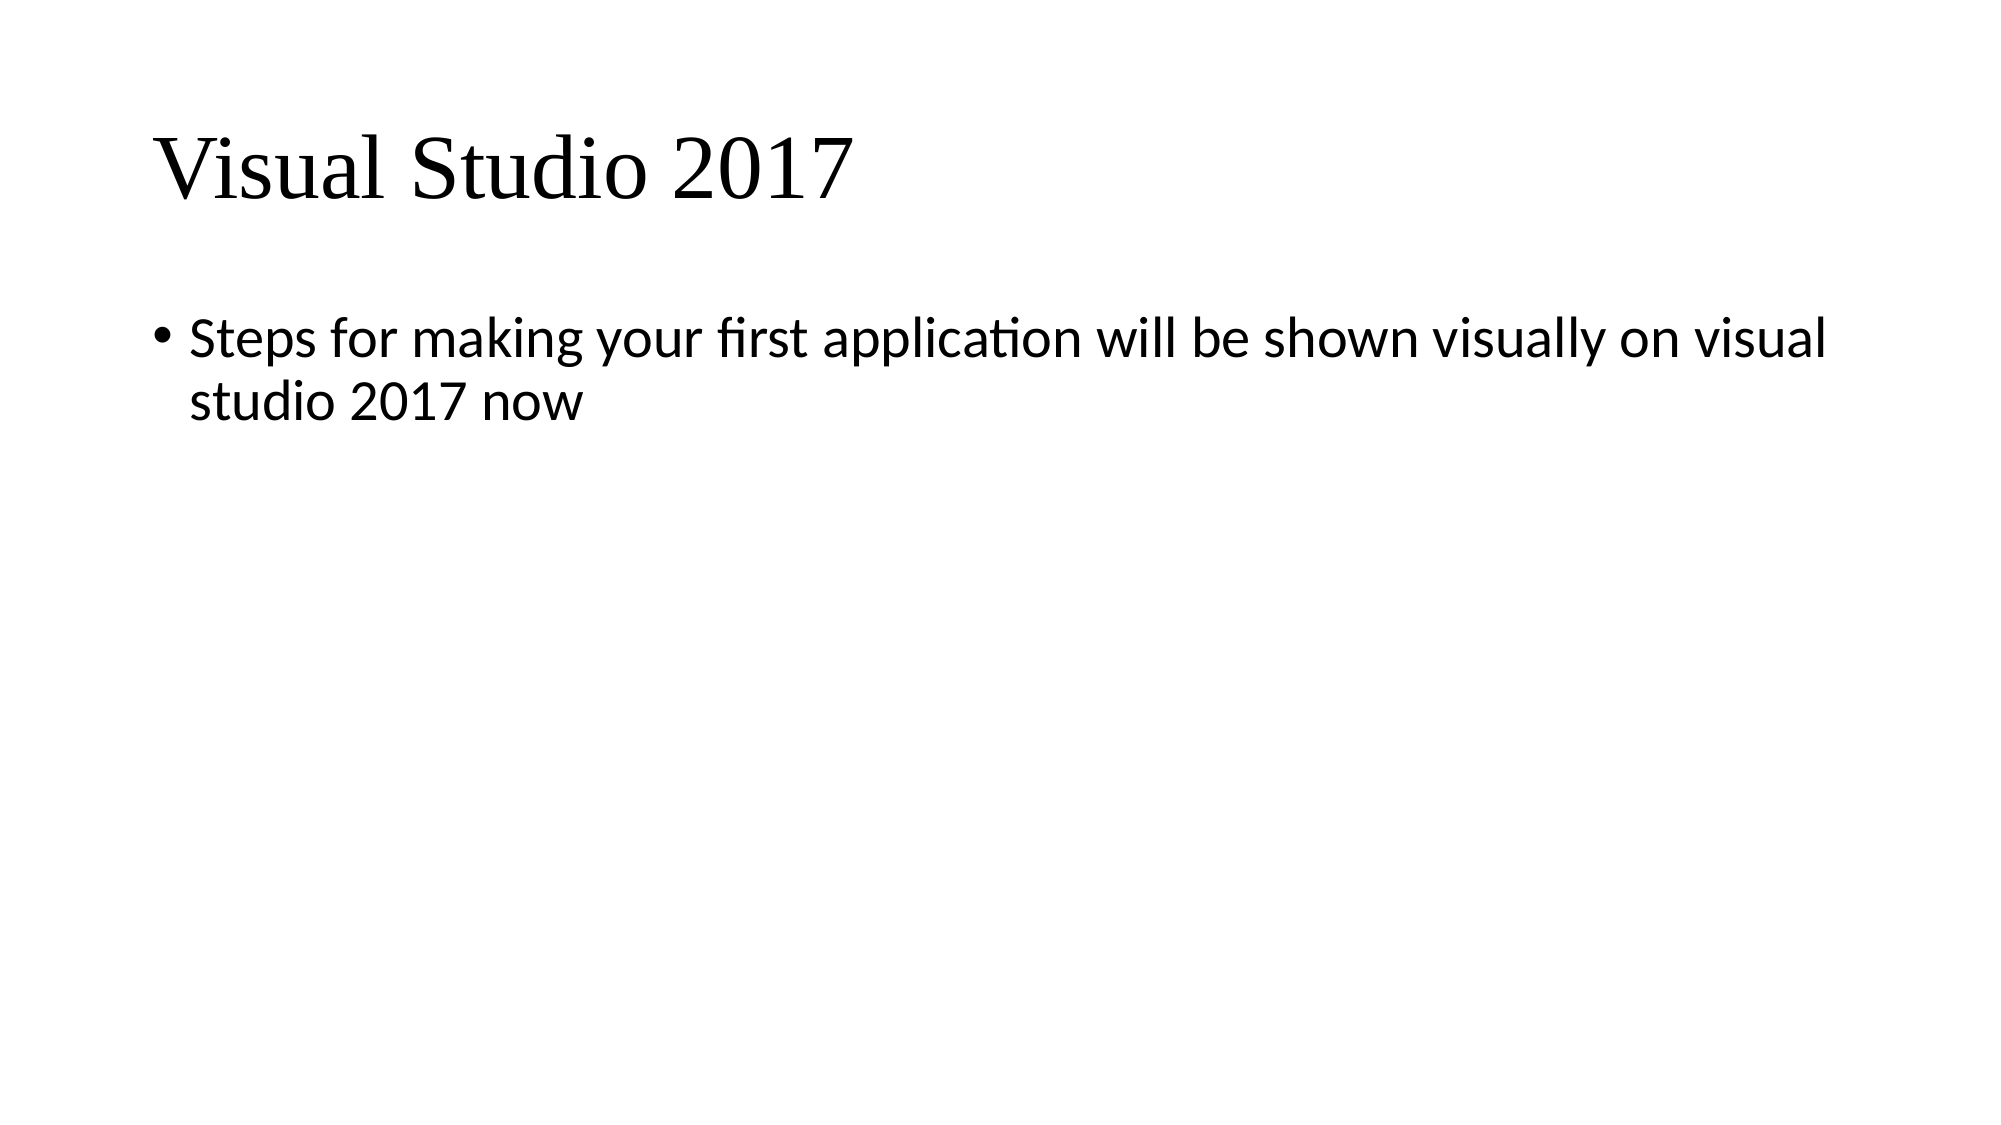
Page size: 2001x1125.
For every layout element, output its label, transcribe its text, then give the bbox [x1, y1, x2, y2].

title Visual Studio 2017 [137, 59, 1863, 278]
list Steps for making your first application will be shown visually on visual studio 2017 now [137, 299, 1863, 1014]
